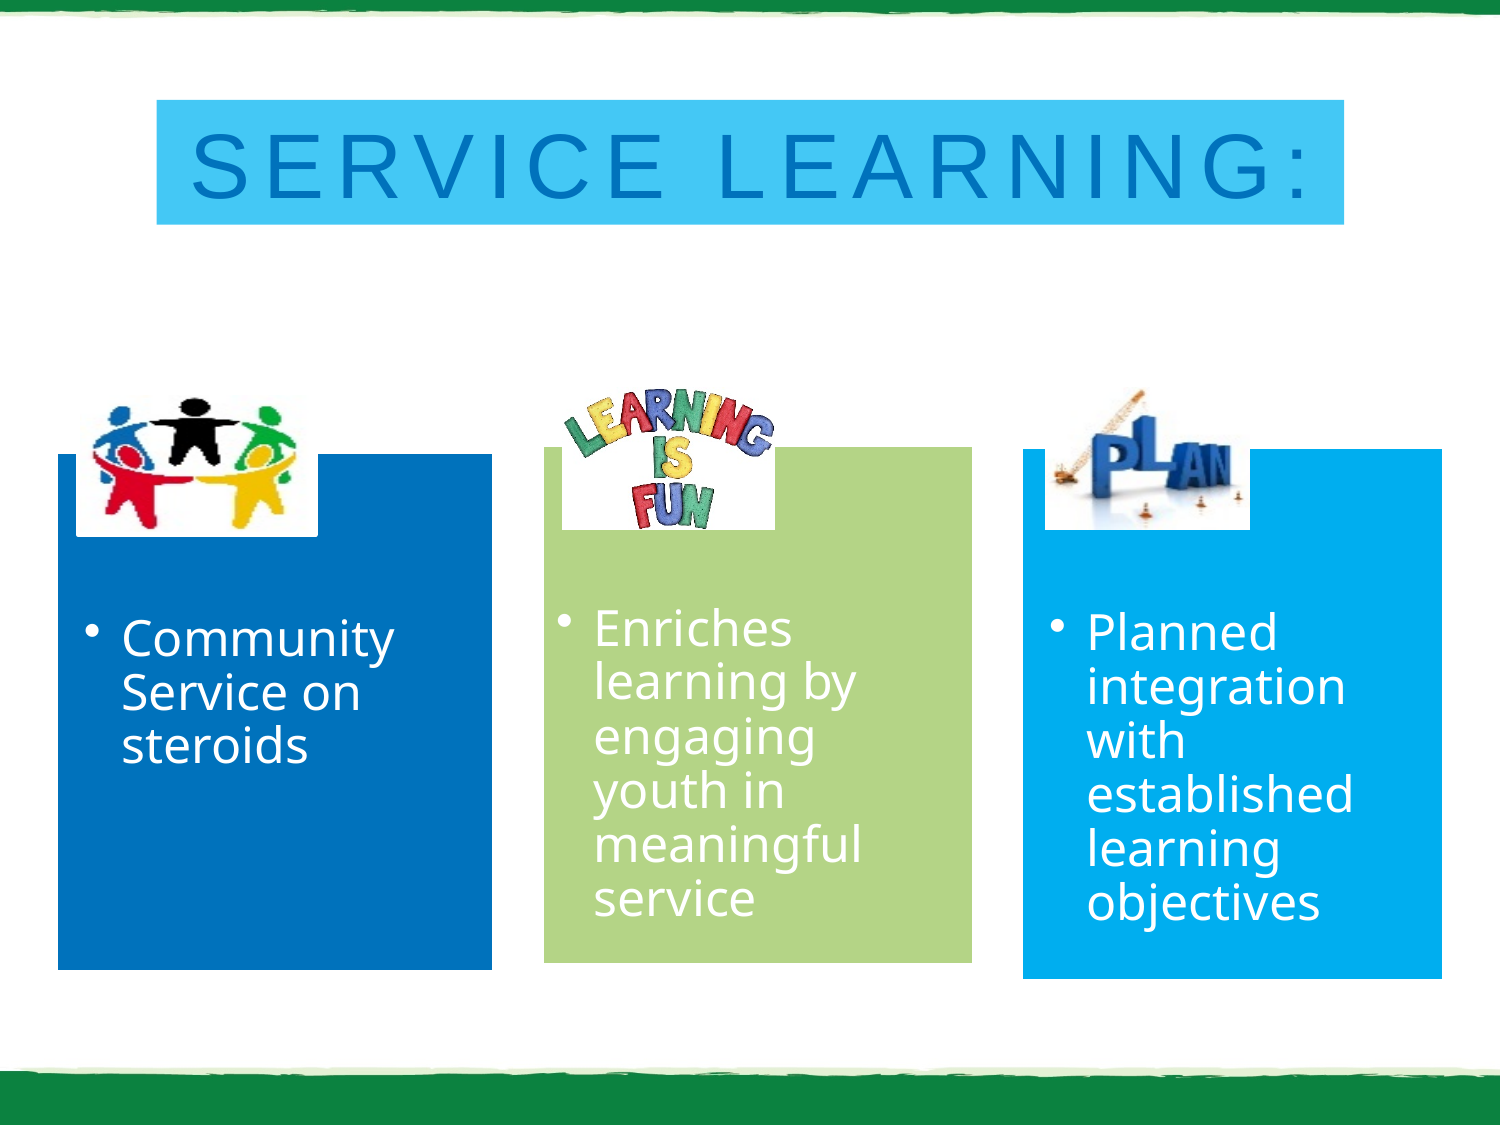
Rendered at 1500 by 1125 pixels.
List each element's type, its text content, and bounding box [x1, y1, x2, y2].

text_box SERVICE LEARNING: [156, 99, 1345, 225]
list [1045, 387, 1250, 530]
picture [0, 1005, 1500, 1125]
picture [0, 0, 1500, 337]
picture [562, 387, 776, 530]
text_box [0, 337, 1500, 1005]
